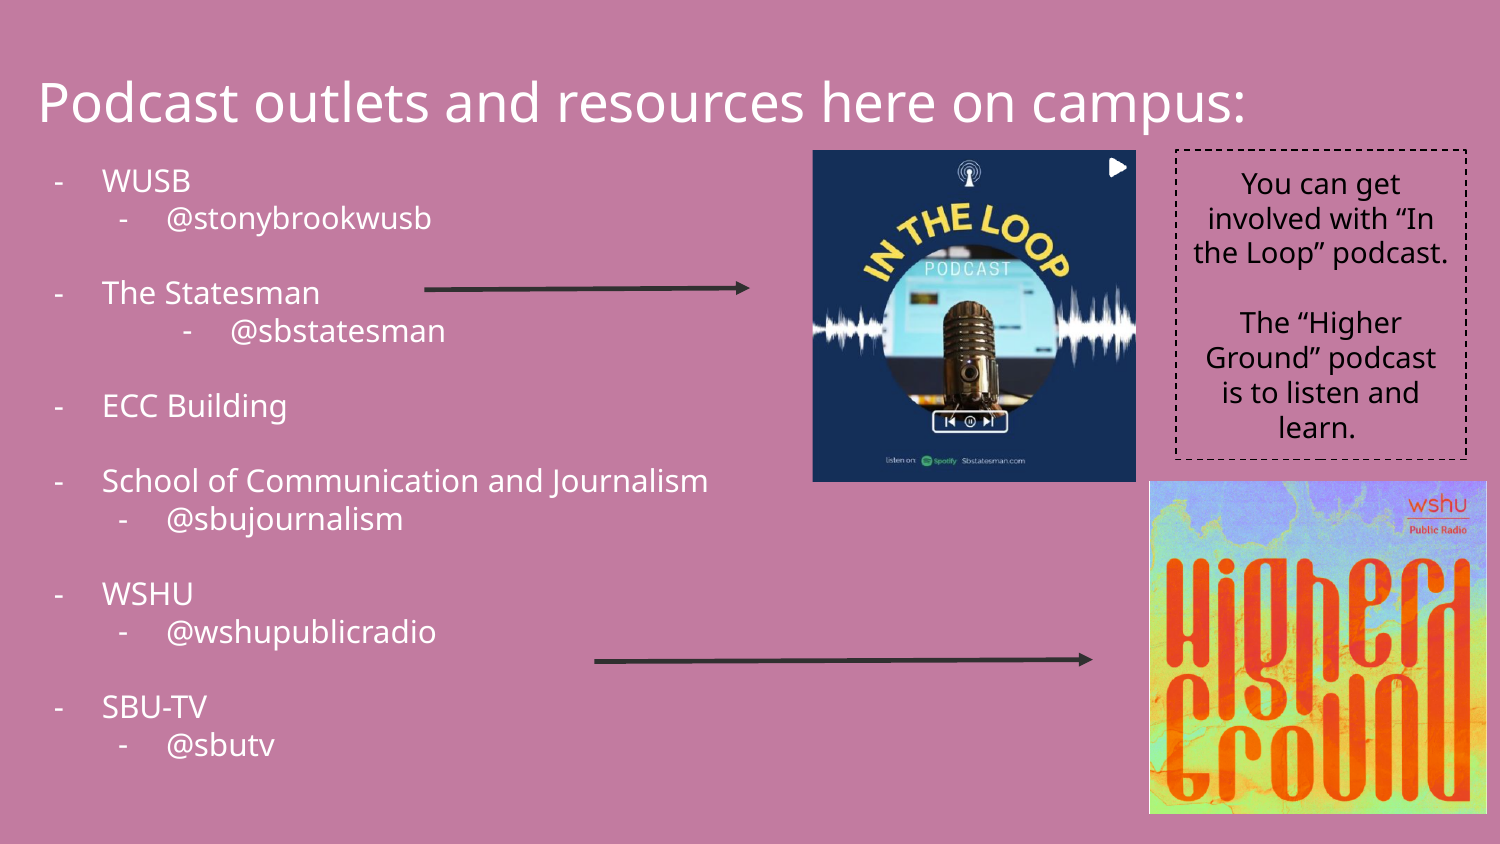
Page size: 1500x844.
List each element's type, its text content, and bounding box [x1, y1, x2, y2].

title Podcast outlets and resources here on campus: WUSB @stonybrookwusb The Statesman @sbstatesman ECC Building School of Communication and Journalism @sbujournalism WSHU @wshupublicradio SBU-TV @sbutv [22, 0, 1366, 781]
picture [1149, 481, 1487, 814]
picture [812, 149, 1137, 482]
text_box You can get involved with “In the Loop” podcast. The “Higher Ground” podcast is to listen and learn. [1176, 149, 1466, 460]
